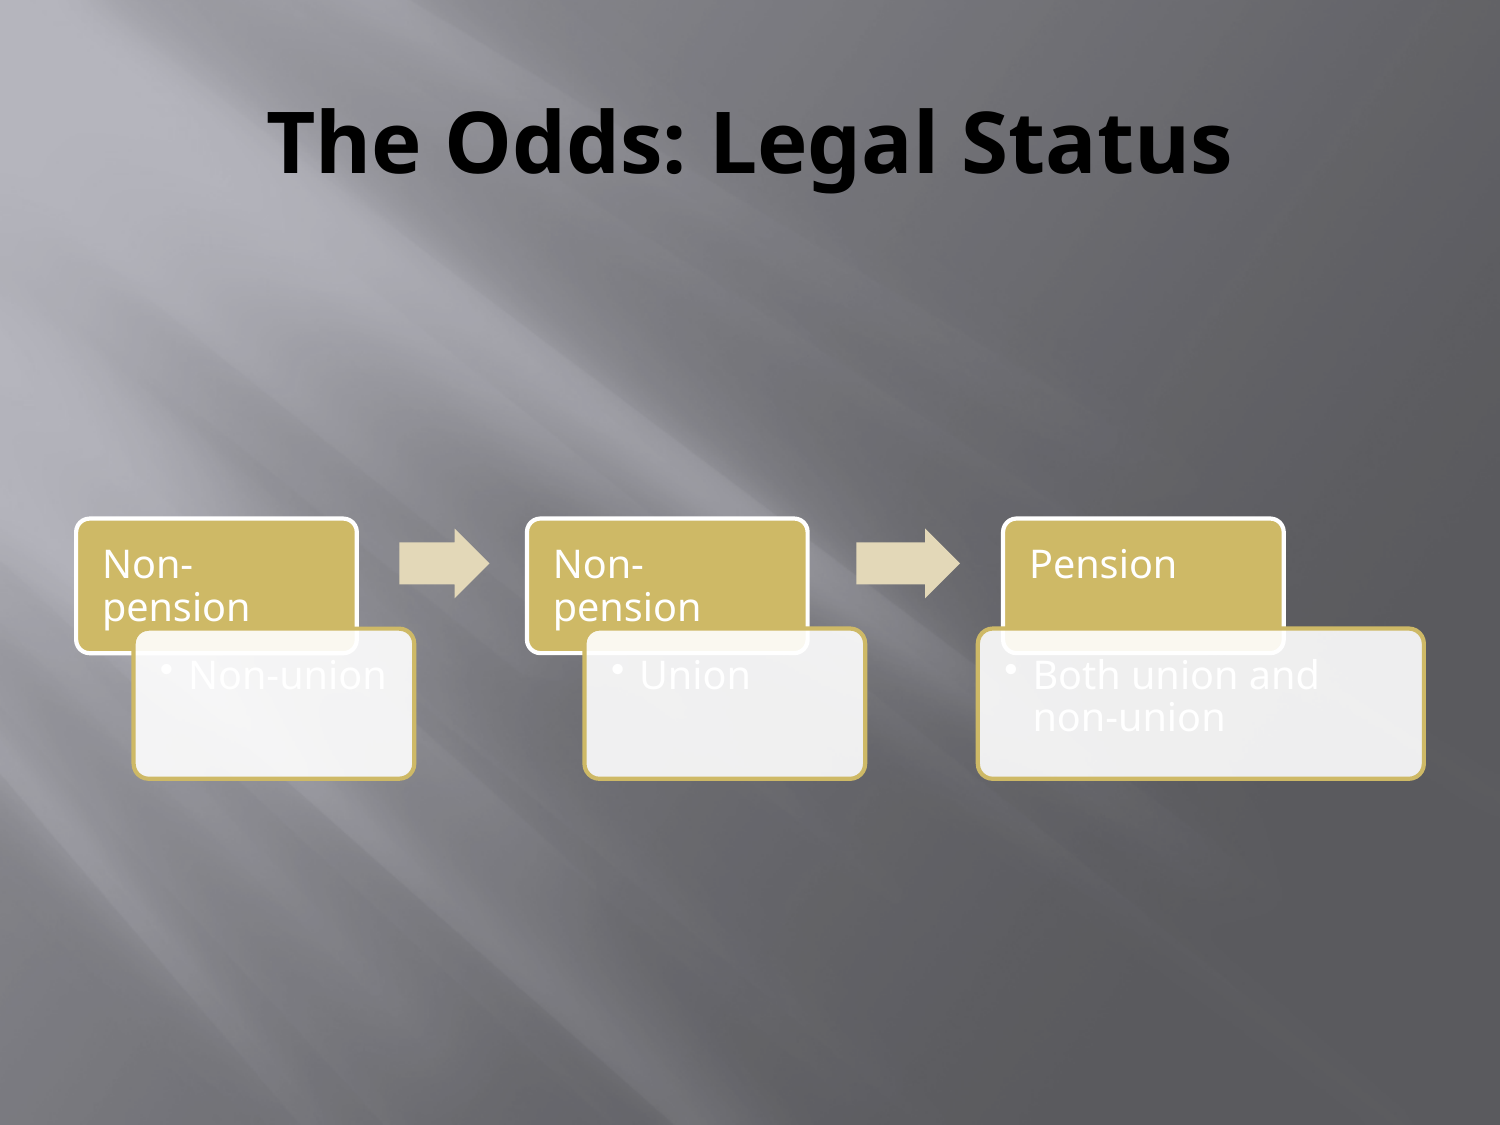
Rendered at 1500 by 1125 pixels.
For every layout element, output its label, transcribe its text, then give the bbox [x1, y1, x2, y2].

title The Odds: Legal Status [75, 45, 1425, 233]
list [74, 262, 1426, 1036]
